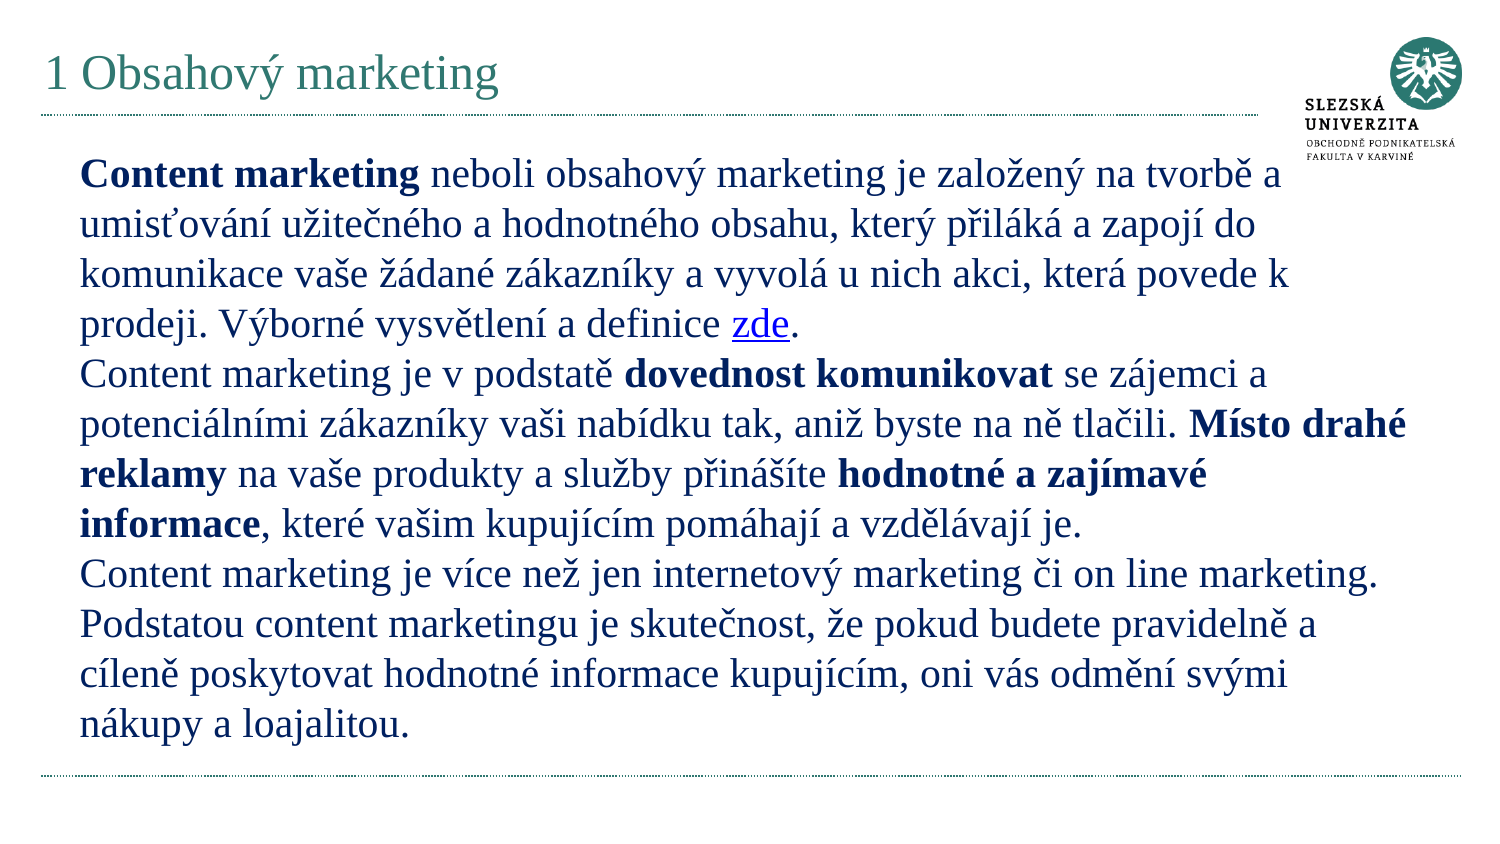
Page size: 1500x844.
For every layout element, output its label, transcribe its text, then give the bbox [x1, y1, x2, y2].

picture [1305, 37, 1462, 160]
title 1 Obsahový marketing [29, 32, 668, 116]
list Content marketing neboli obsahový marketing je založený na tvorbě a umisťování užitečného a hodnotného obsahu, který přiláká a zapojí do komunikace vaše žádané zákazníky a vyvolá u nich akci, která povede k prodeji. Výborné vysvětlení a definice zde. Content marketing je v podstatě dovednost komunikovat se zájemci a potenciálními zákazníky vaši nabídku tak, aniž byste na ně tlačili. Místo drahé reklamy na vaše produkty a služby přinášíte hodnotné a zajímavé informace, které vašim kupujícím pomáhají a vzdělávají je. Content marketing je více než jen internetový marketing či on line marketing. Podstatou content marketingu je skutečnost, že pokud budete pravidelně a cíleně poskytovat hodnotné informace kupujícím, oni vás odmění svými nákupy a loajalitou. [64, 138, 1424, 635]
